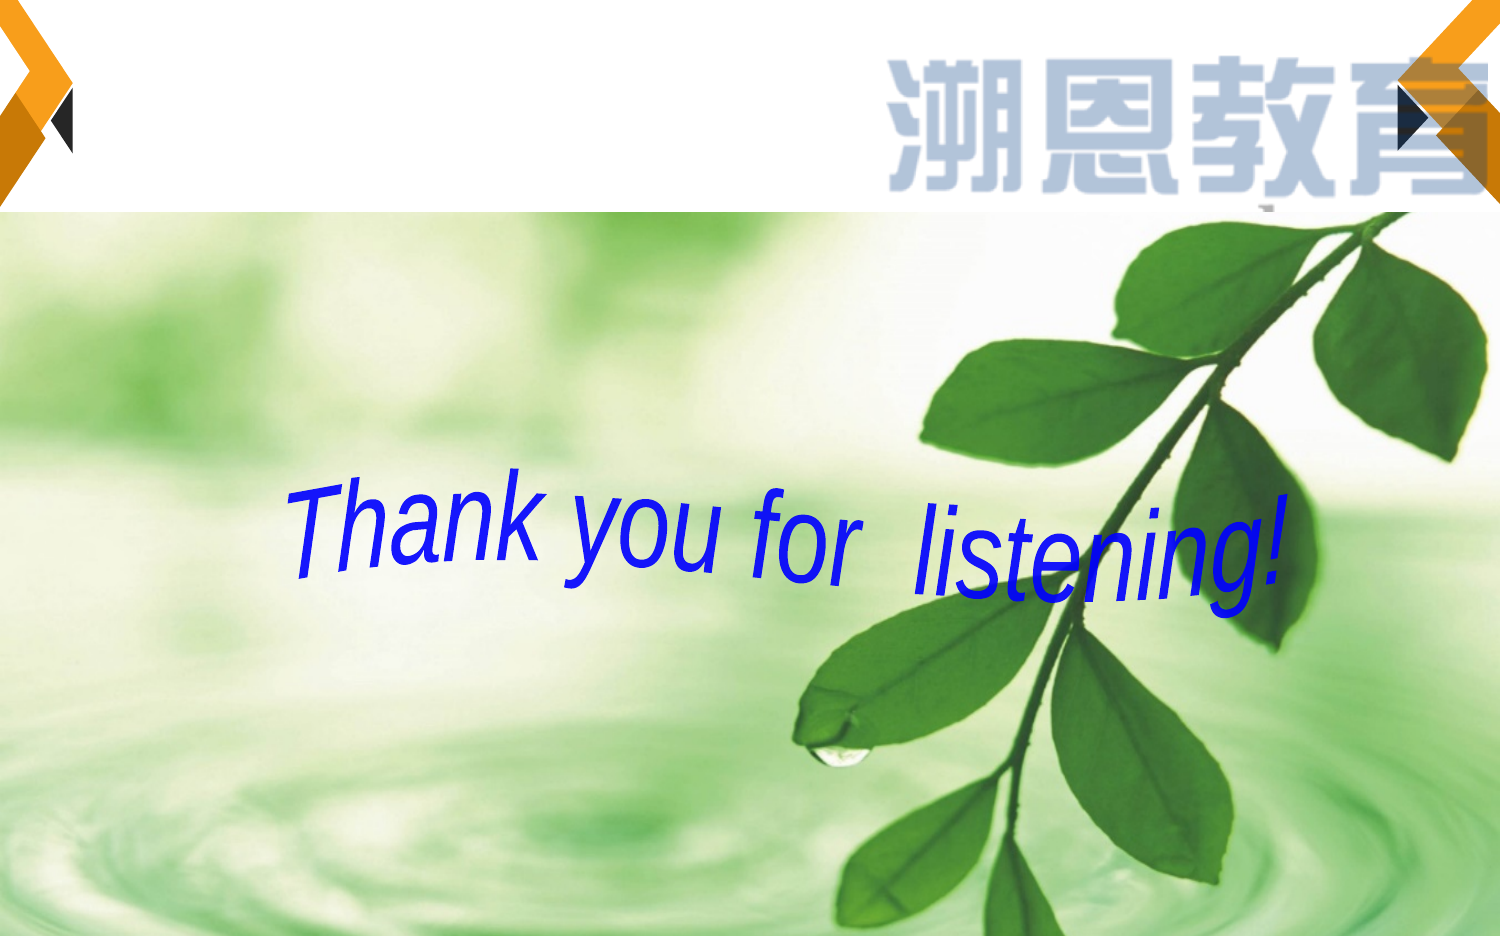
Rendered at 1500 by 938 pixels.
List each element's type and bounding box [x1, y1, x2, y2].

picture [884, 54, 1488, 205]
text_box [0, 212, 1500, 936]
